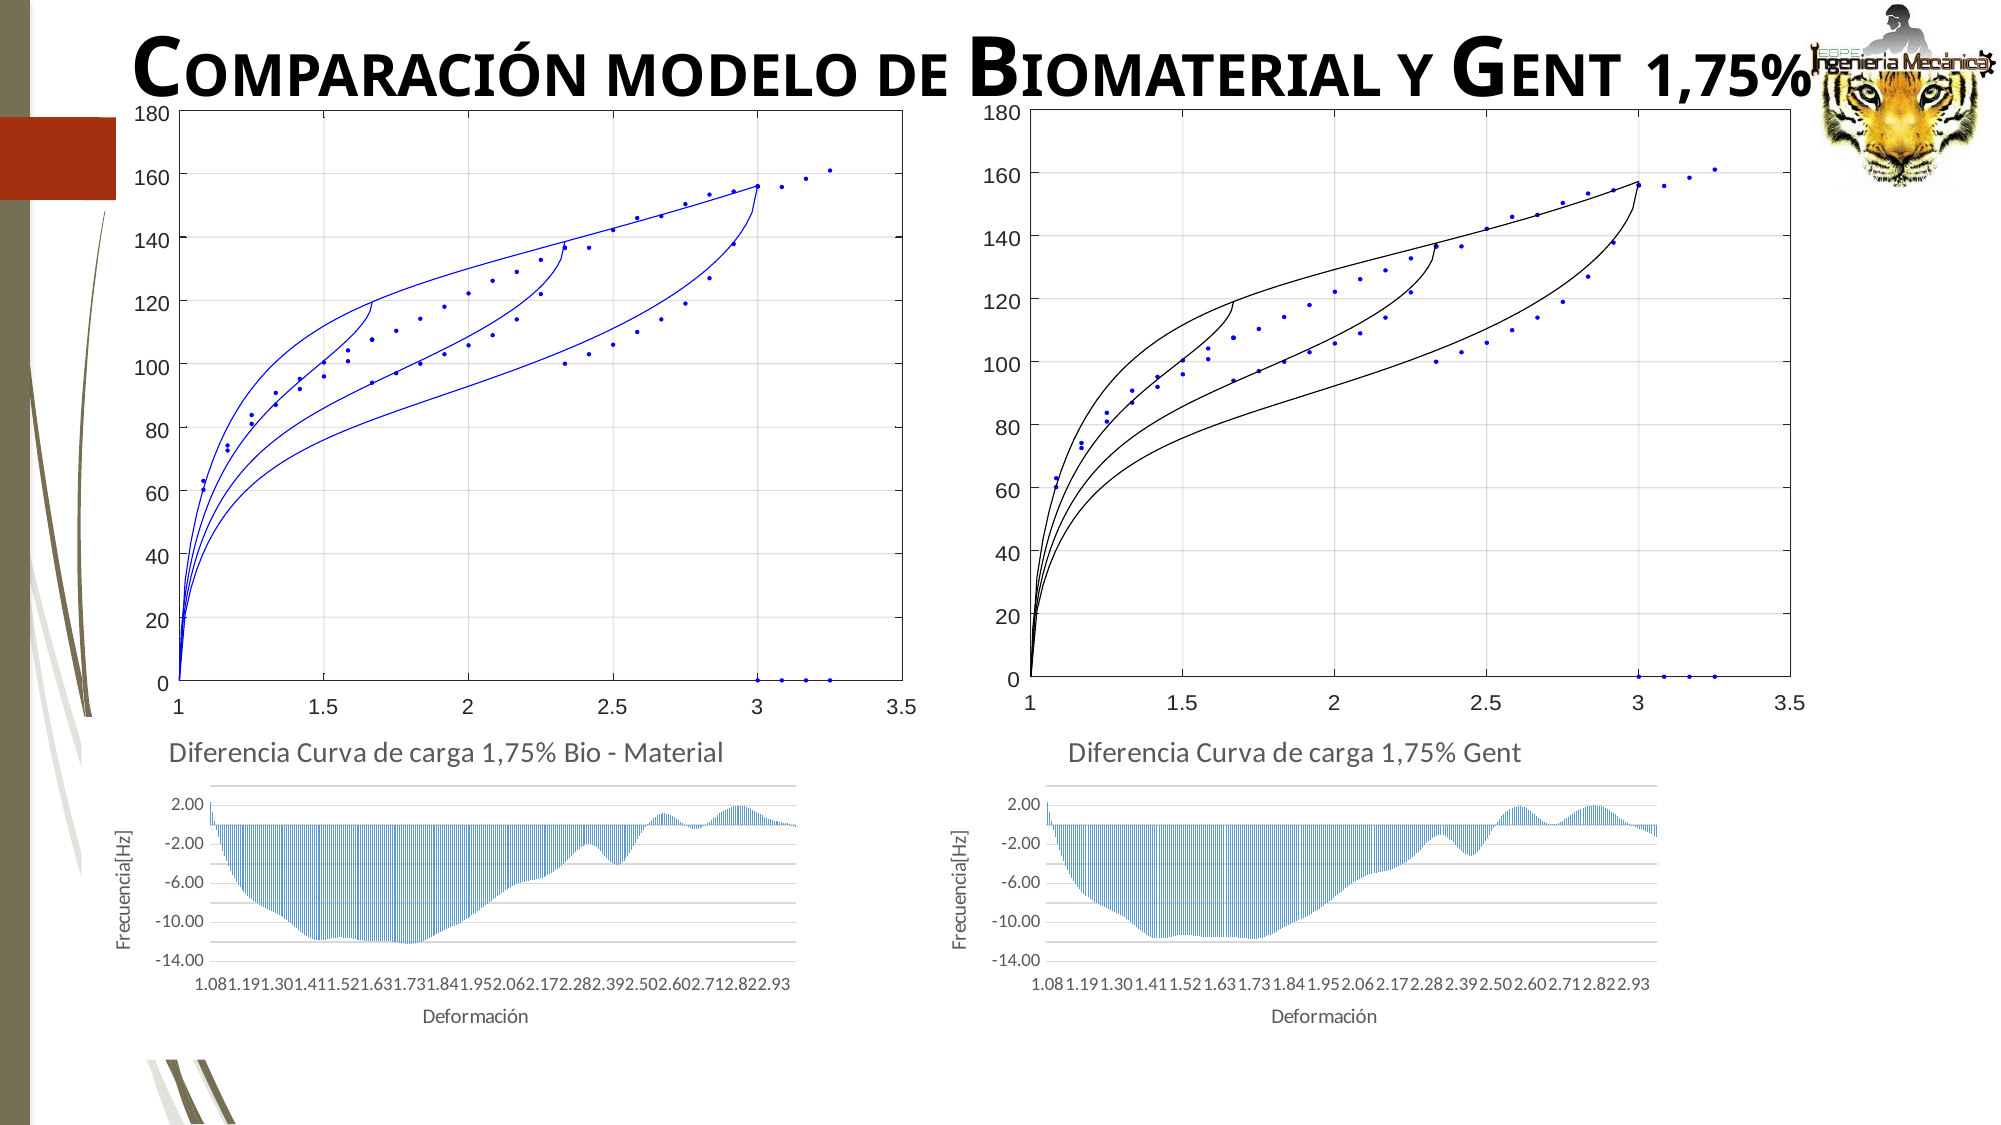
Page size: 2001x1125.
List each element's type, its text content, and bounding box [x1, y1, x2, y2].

chart [917, 716, 1673, 1060]
chart [80, 716, 812, 1060]
text_box COMPARACIÓN MODELO DE BIOMATERIAL Y GENT 1,75% [115, 0, 1805, 121]
picture [975, 0, 2000, 718]
picture [115, 93, 918, 718]
